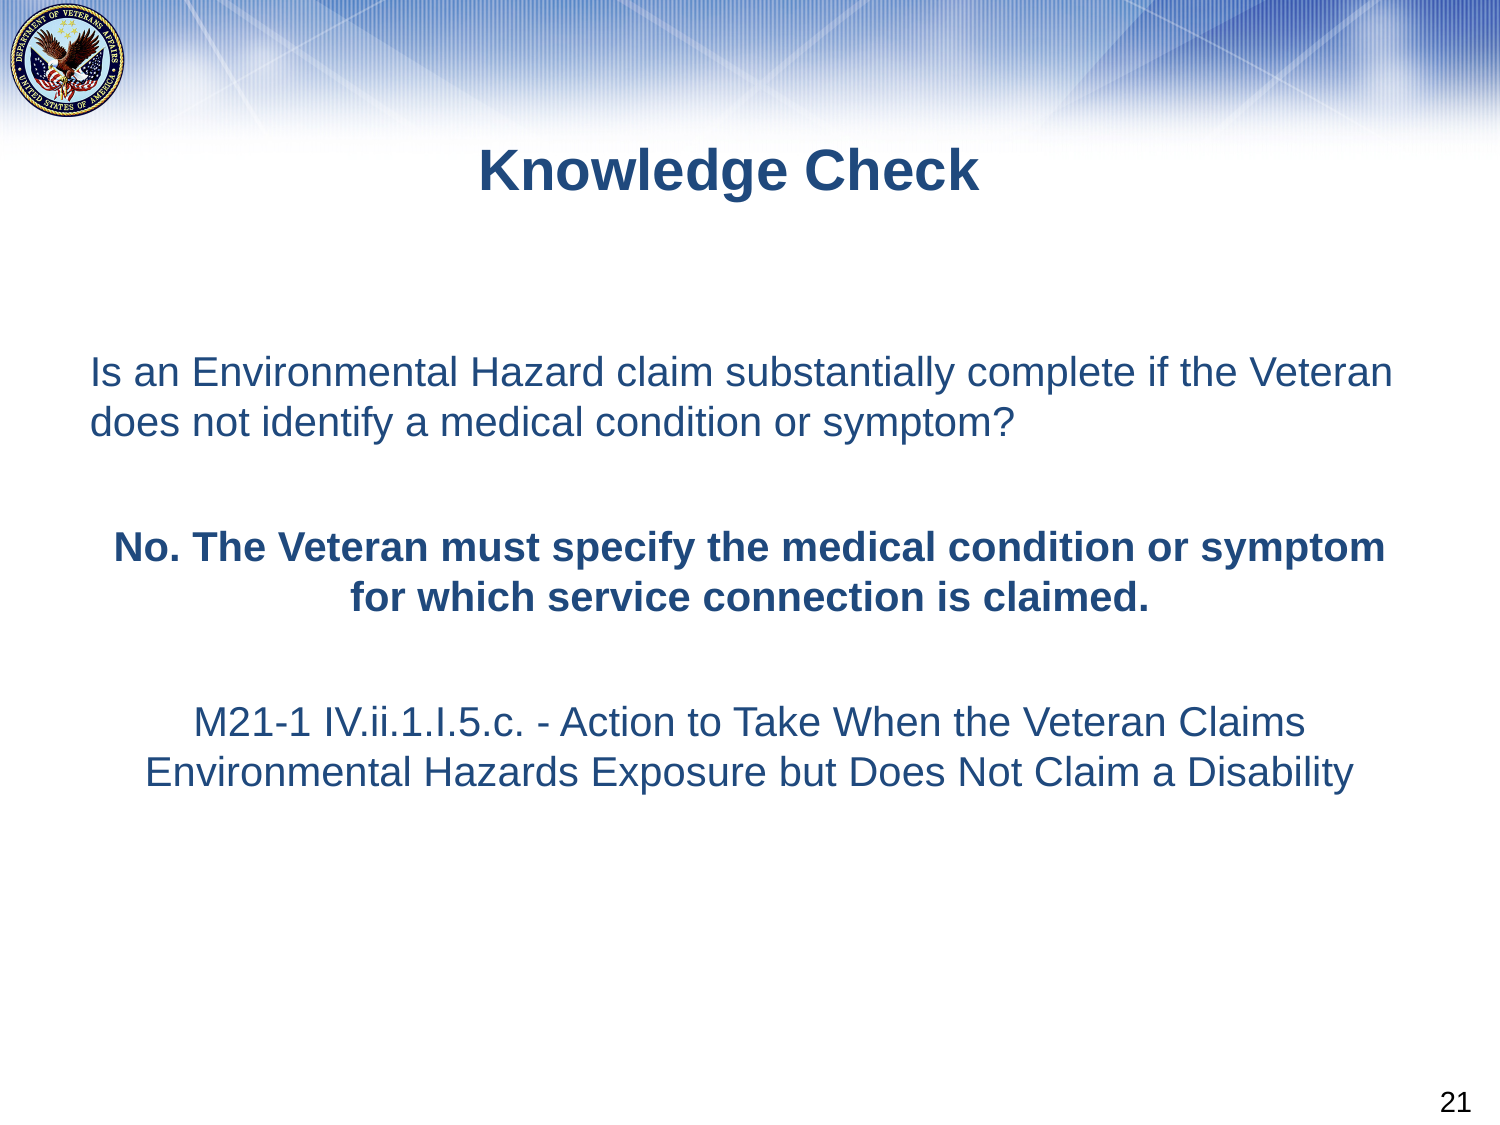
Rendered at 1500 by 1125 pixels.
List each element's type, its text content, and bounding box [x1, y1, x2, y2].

list Is an Environmental Hazard claim substantially complete if the Veteran does not identify a medical condition or symptom? No. The Veteran must specify the medical condition or symptom for which service connection is claimed. M21-1 IV.ii.1.I.5.c. - Action to Take When the Veteran Claims Environmental Hazards Exposure but Does Not Claim a Disability [75, 337, 1425, 980]
title Knowledge Check [219, 124, 1240, 261]
picture [0, 0, 1500, 1062]
slide_number 21 [1136, 1083, 1487, 1125]
